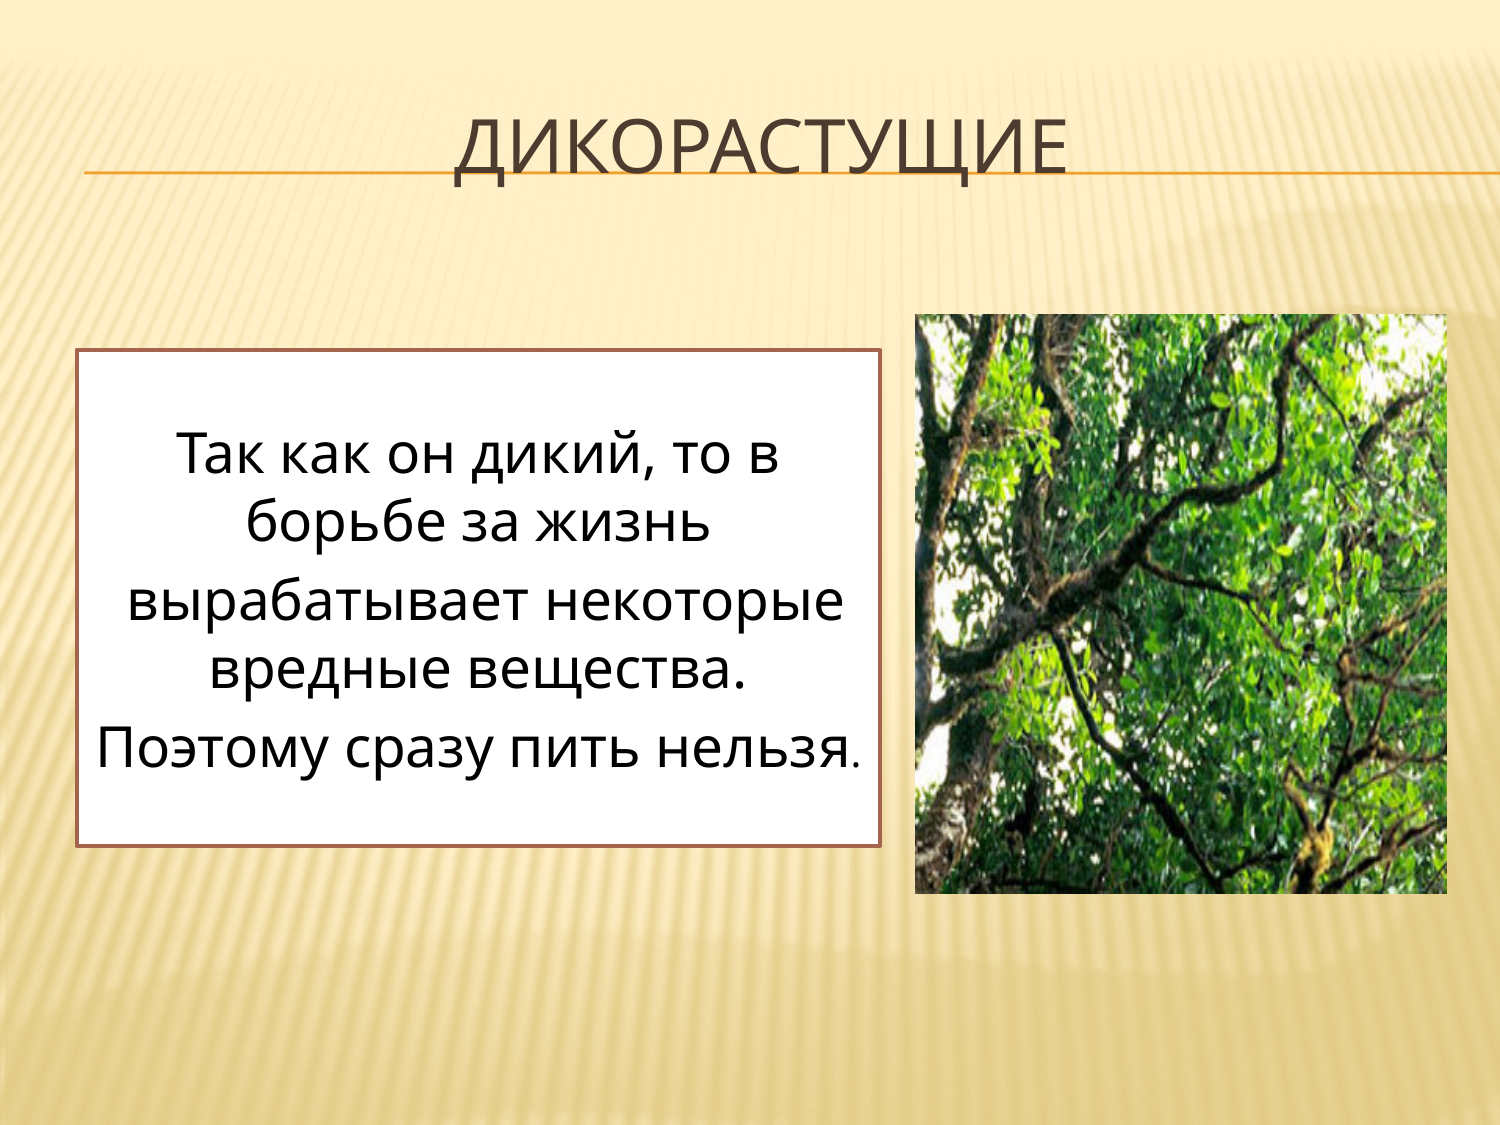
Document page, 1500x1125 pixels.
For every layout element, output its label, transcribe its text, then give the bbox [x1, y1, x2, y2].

list Так как он дикий, то в борьбе за жизнь вырабатывает некоторые вредные вещества. Поэтому сразу пить нельзя. [75, 348, 882, 848]
picture [914, 314, 1447, 894]
title дикорастущие [50, 75, 1475, 213]
